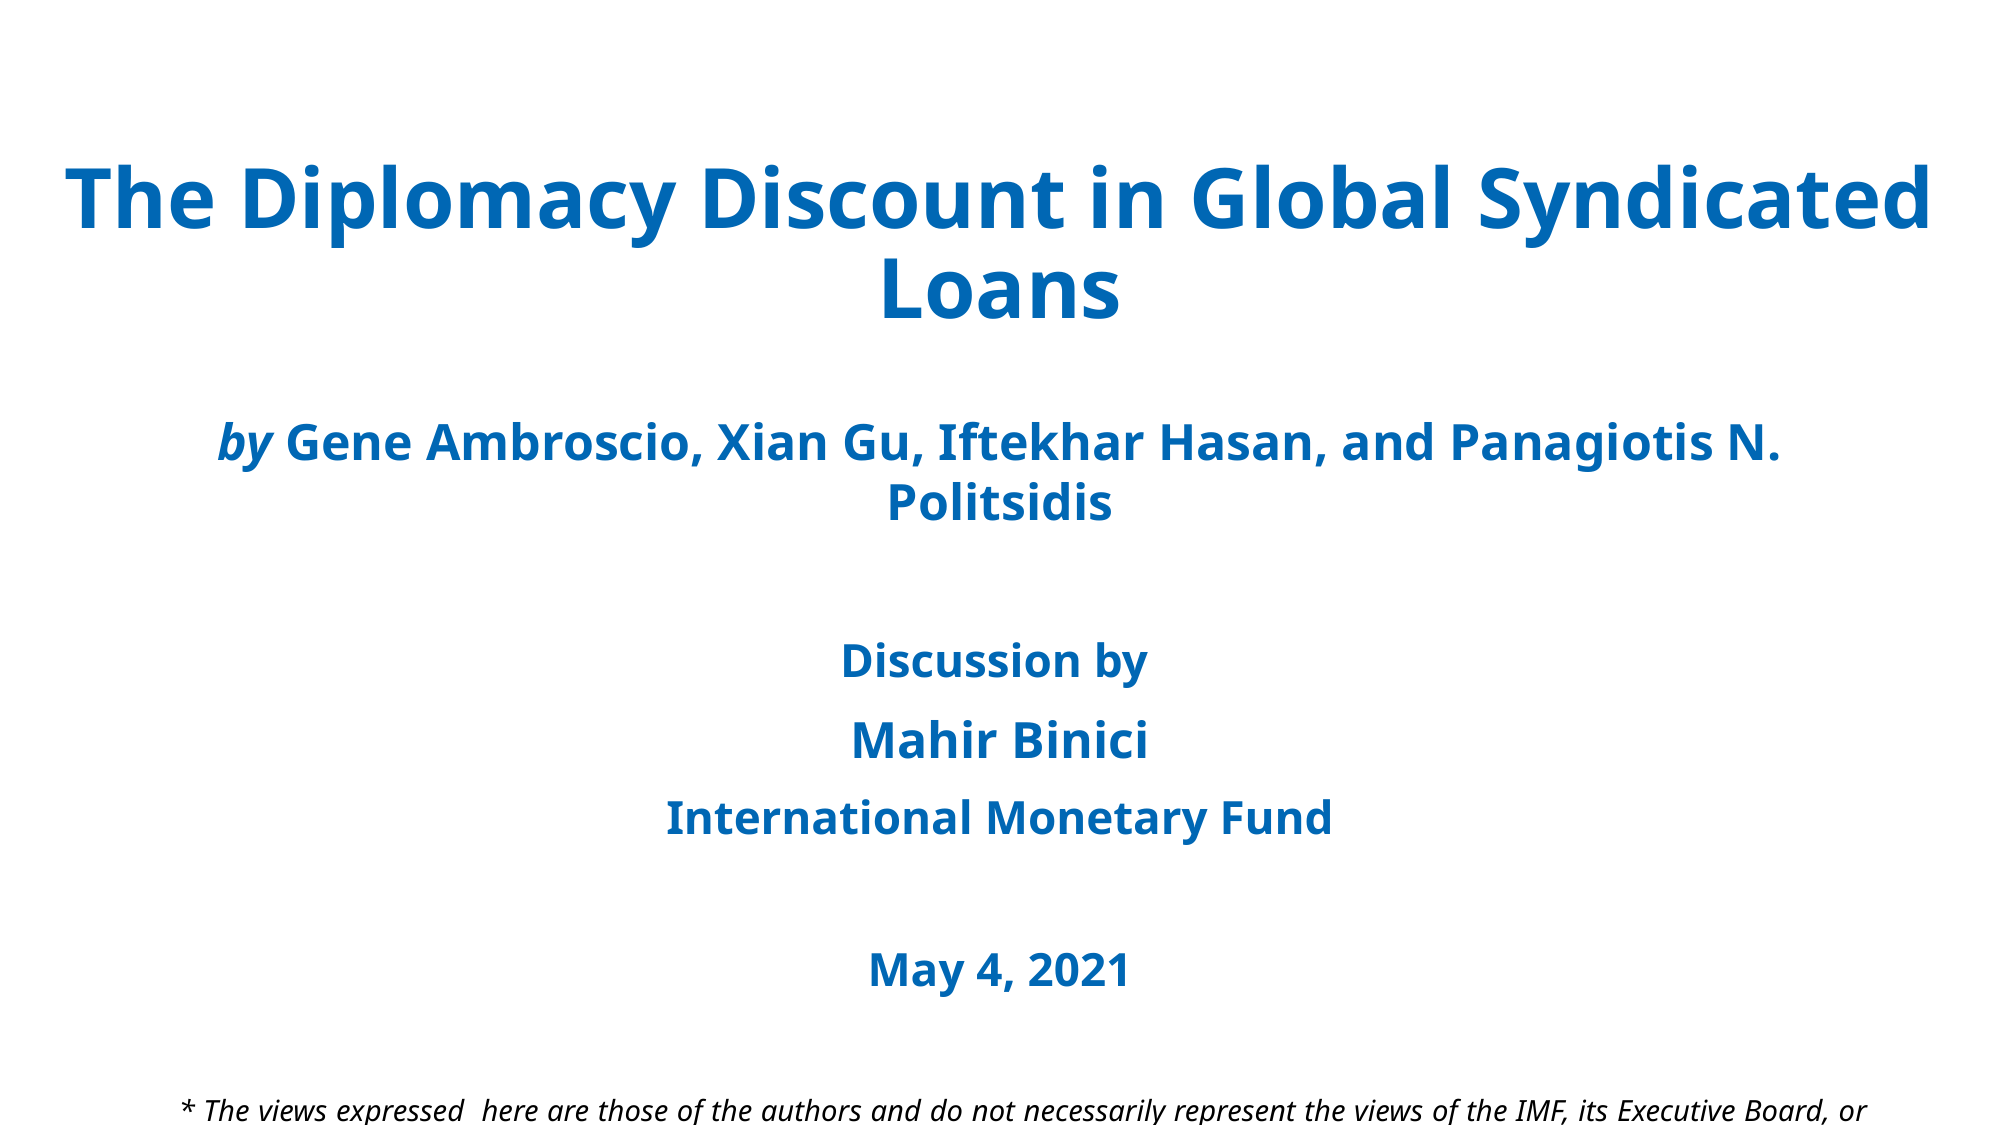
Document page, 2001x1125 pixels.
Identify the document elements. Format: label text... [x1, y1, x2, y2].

title The Diplomacy Discount in Global Syndicated Loans [11, 247, 1989, 445]
subtitle by Gene Ambroscio, Xian Gu, Iftekhar Hasan, and Panagiotis N. Politsidis Discussion by Mahir Binici International Monetary Fund May 4, 2021 * The views expressed here are those of the authors and do not necessarily represent the views of the IMF, its Executive Board, or management. [116, 402, 1884, 1020]
